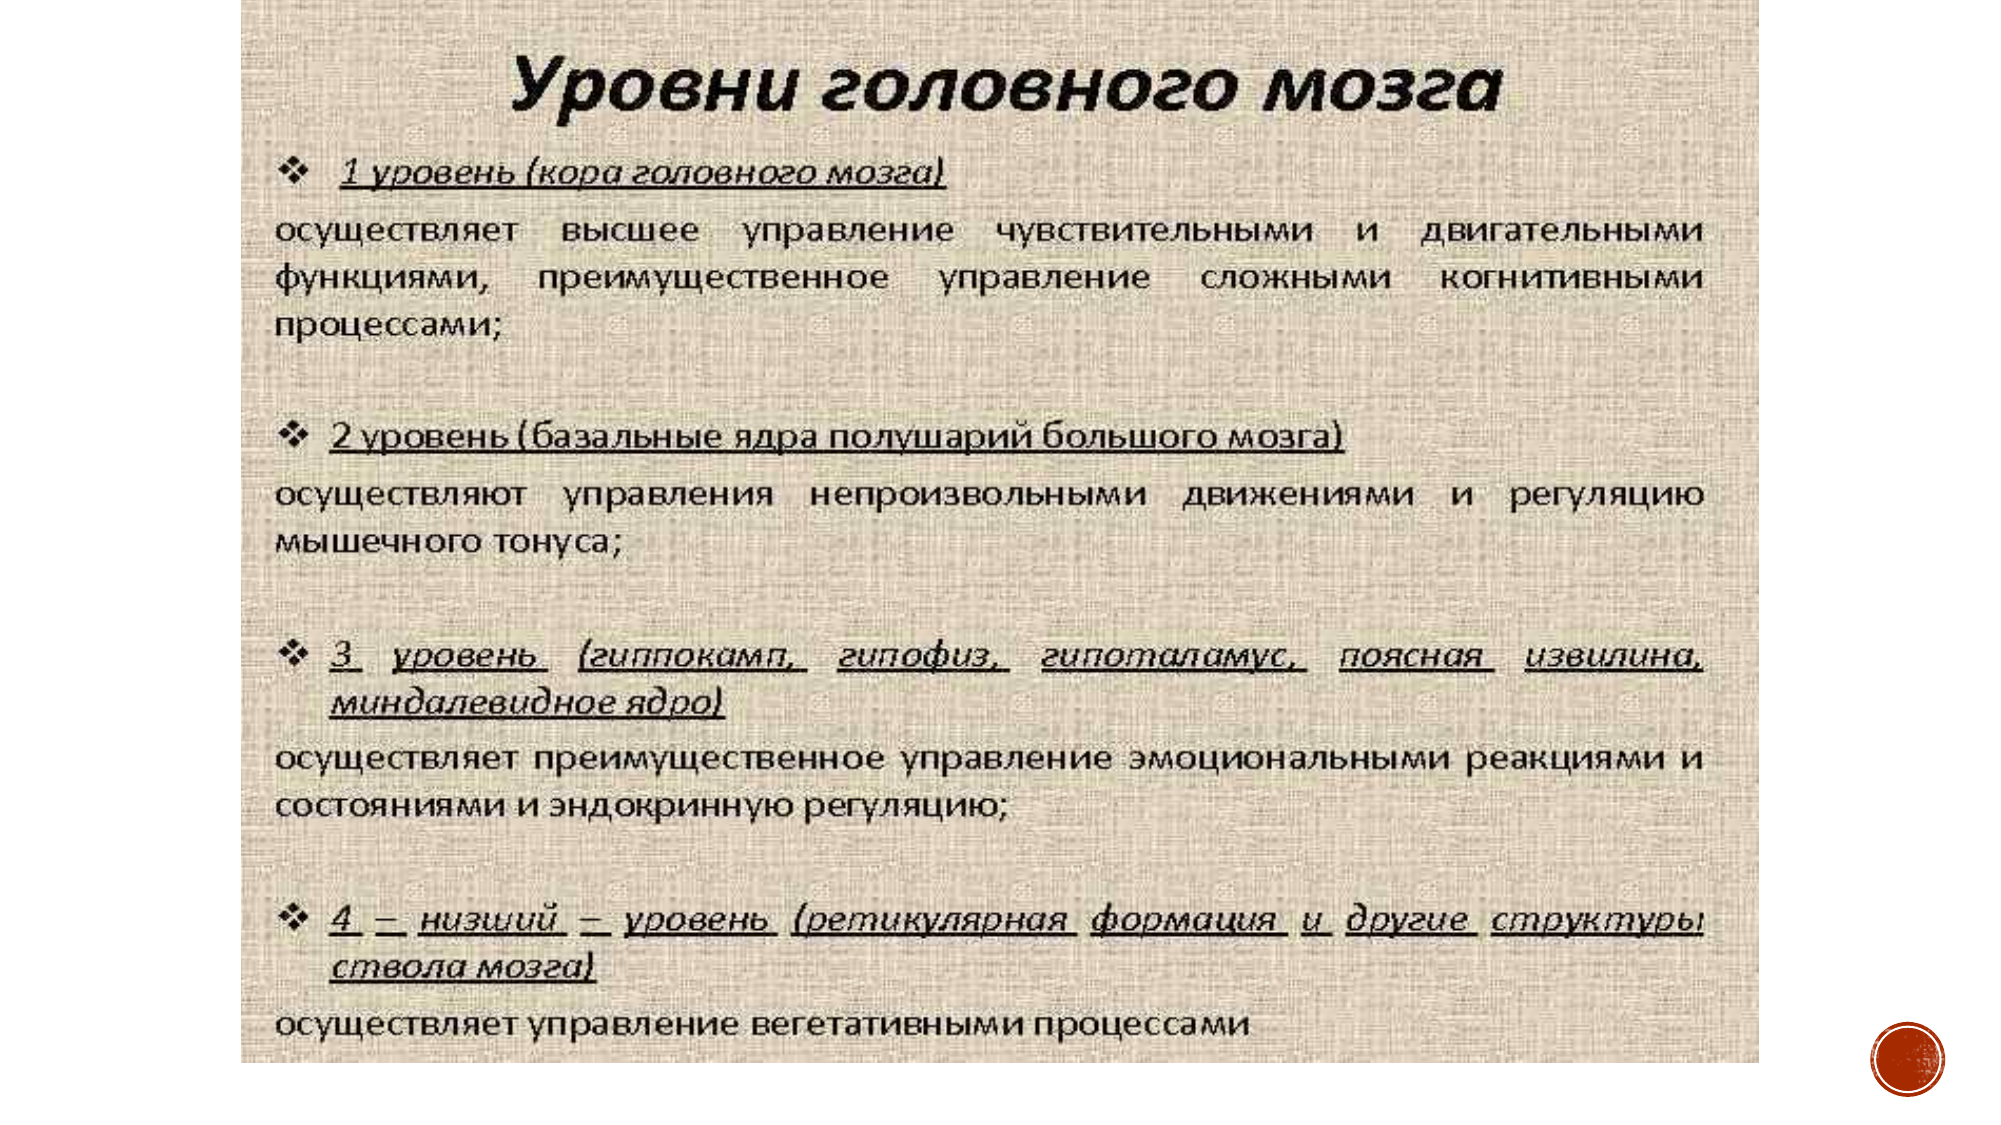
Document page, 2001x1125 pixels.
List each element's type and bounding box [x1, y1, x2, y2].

picture [241, 0, 1759, 1063]
